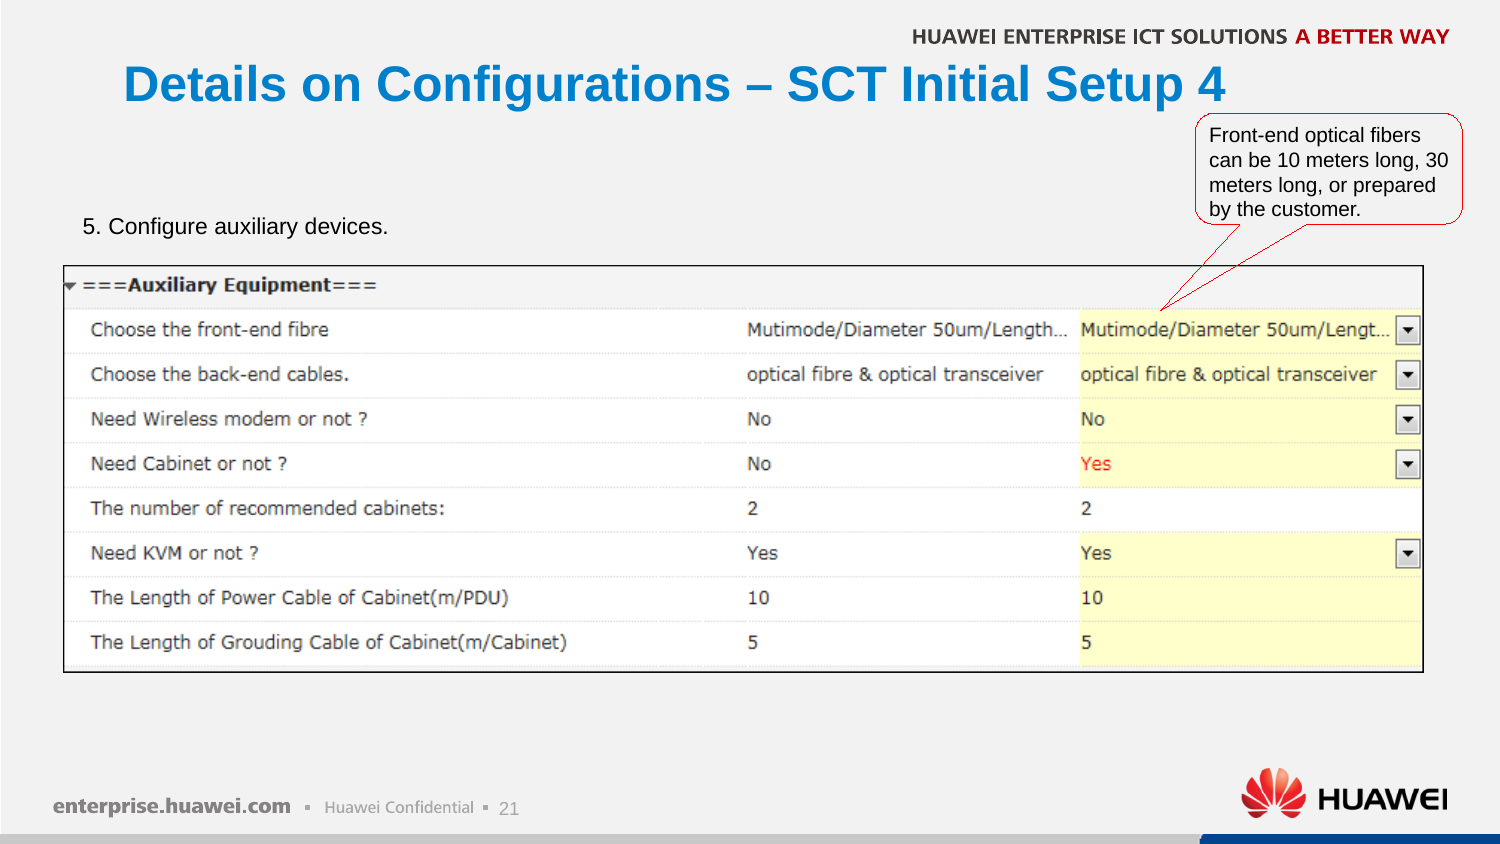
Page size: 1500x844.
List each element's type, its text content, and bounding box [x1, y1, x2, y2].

text_box Front-end optical fibers can be 10 meters long, 30 meters long, or prepared by the customer. [1194, 113, 1475, 205]
picture [62, 265, 1424, 674]
picture [1241, 768, 1447, 819]
text_box [1195, 205, 1463, 263]
text_box Details on Configurations – SCT Initial Setup 4 [108, 43, 1448, 136]
picture [0, 834, 1500, 844]
text_box 5. Configure auxiliary devices. [67, 190, 850, 248]
